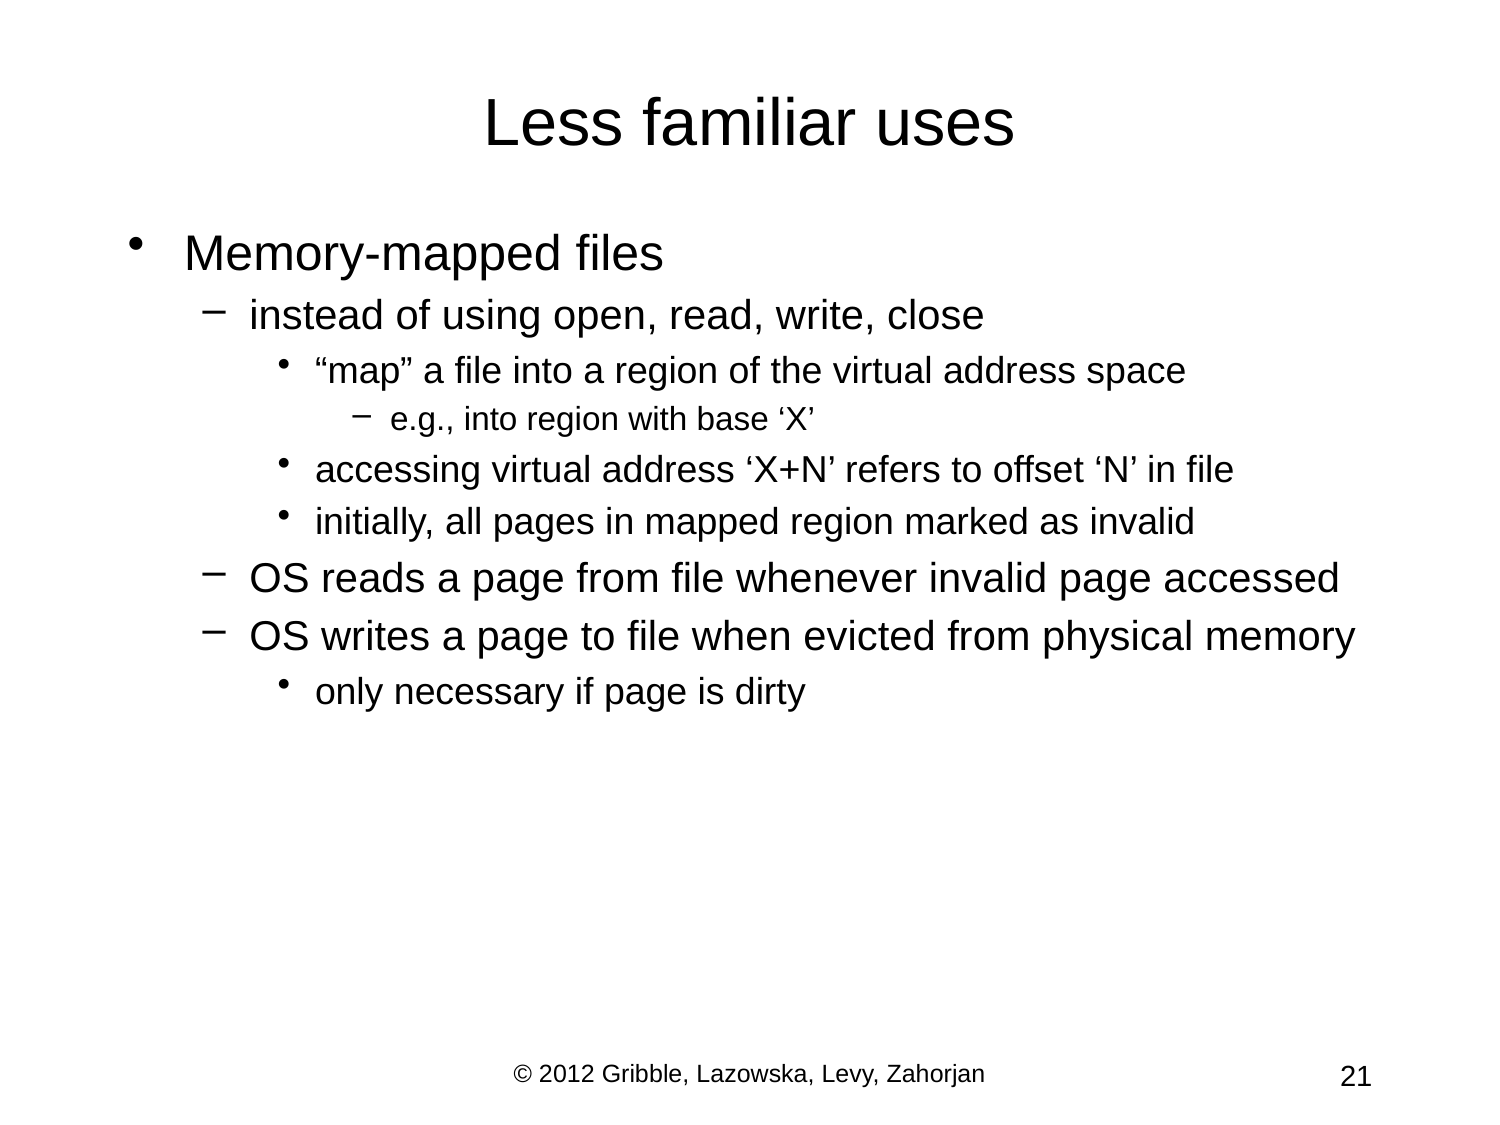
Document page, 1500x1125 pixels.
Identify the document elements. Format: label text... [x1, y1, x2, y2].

footer © 2012 Gribble, Lazowska, Levy, Zahorjan [437, 1050, 1063, 1100]
slide_number 21 [1074, 1050, 1388, 1100]
list Memory-mapped files instead of using open, read, write, close “map” a file into a region of the virtual address space e.g., into region with base ‘X’ accessing virtual address ‘X+N’ refers to offset ‘N’ in file initially, all pages in mapped region marked as invalid OS reads a page from file whenever invalid page accessed OS writes a page to file when evicted from physical memory only necessary if page is dirty [112, 212, 1388, 1025]
title Less familiar uses [112, 62, 1388, 175]
